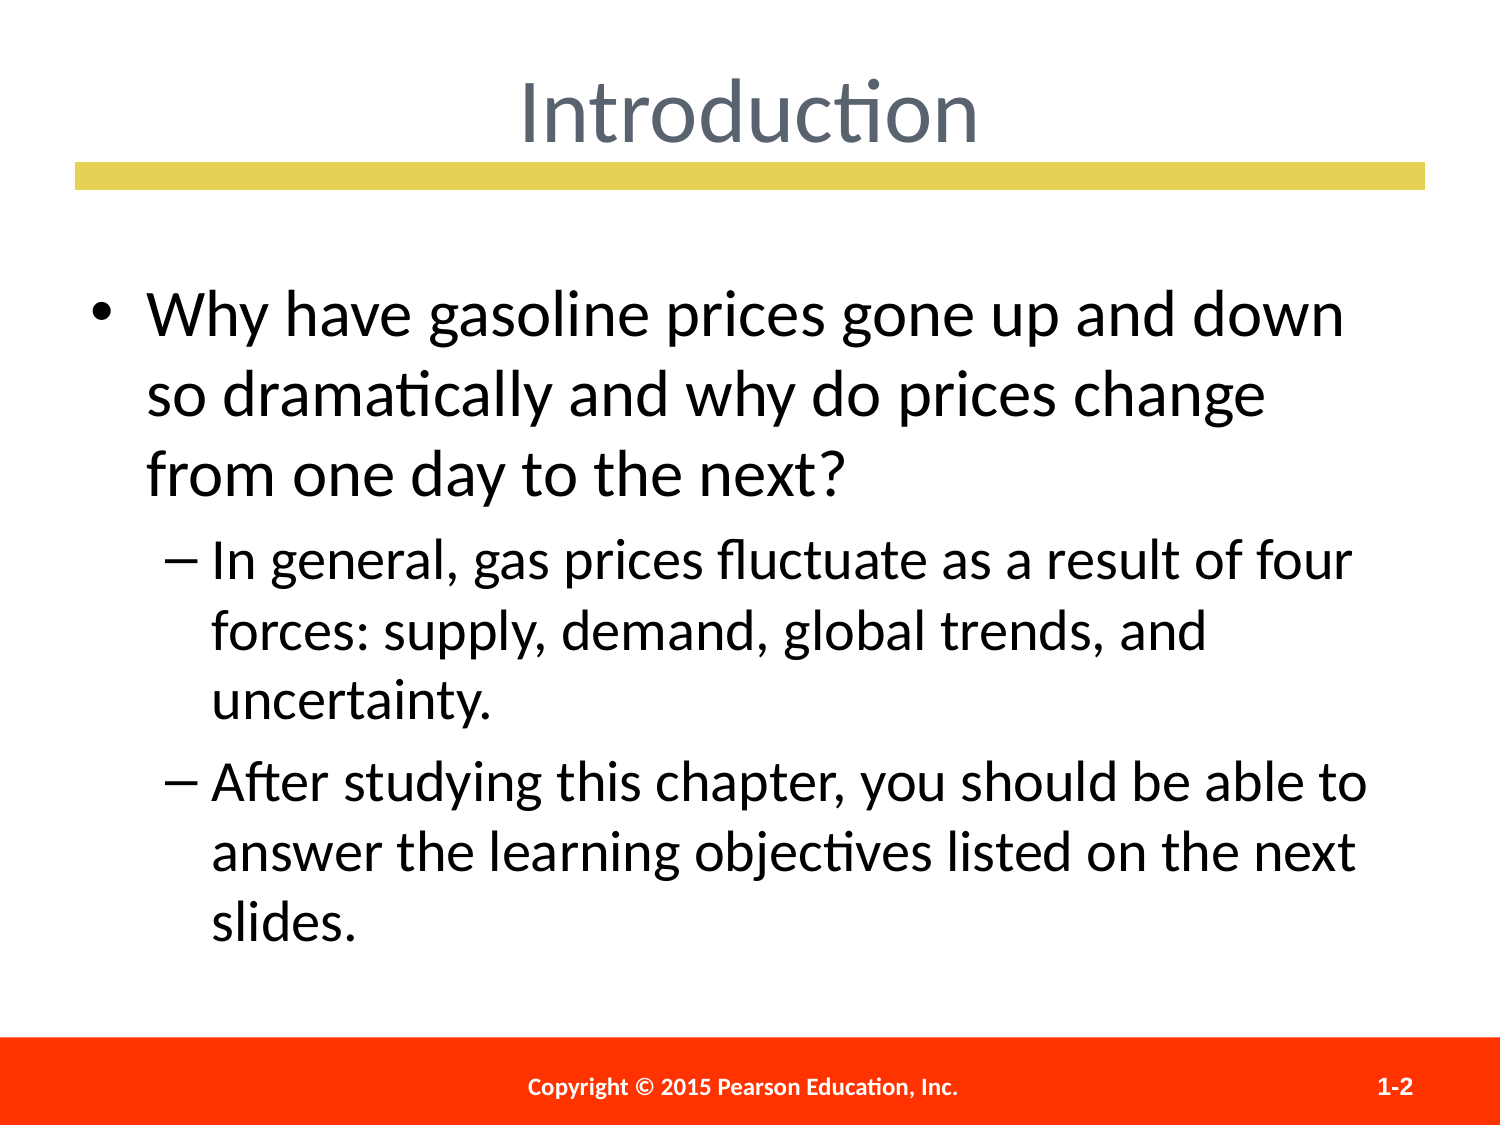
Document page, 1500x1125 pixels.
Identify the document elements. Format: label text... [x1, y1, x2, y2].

title Introduction [74, 12, 1426, 201]
list Why have gasoline prices gone up and down so dramatically and why do prices change from one day to the next? In general, gas prices fluctuate as a result of four forces: supply, demand, global trends, and uncertainty. After studying this chapter, you should be able to answer the learning objectives listed on the next slides. [74, 262, 1426, 1006]
